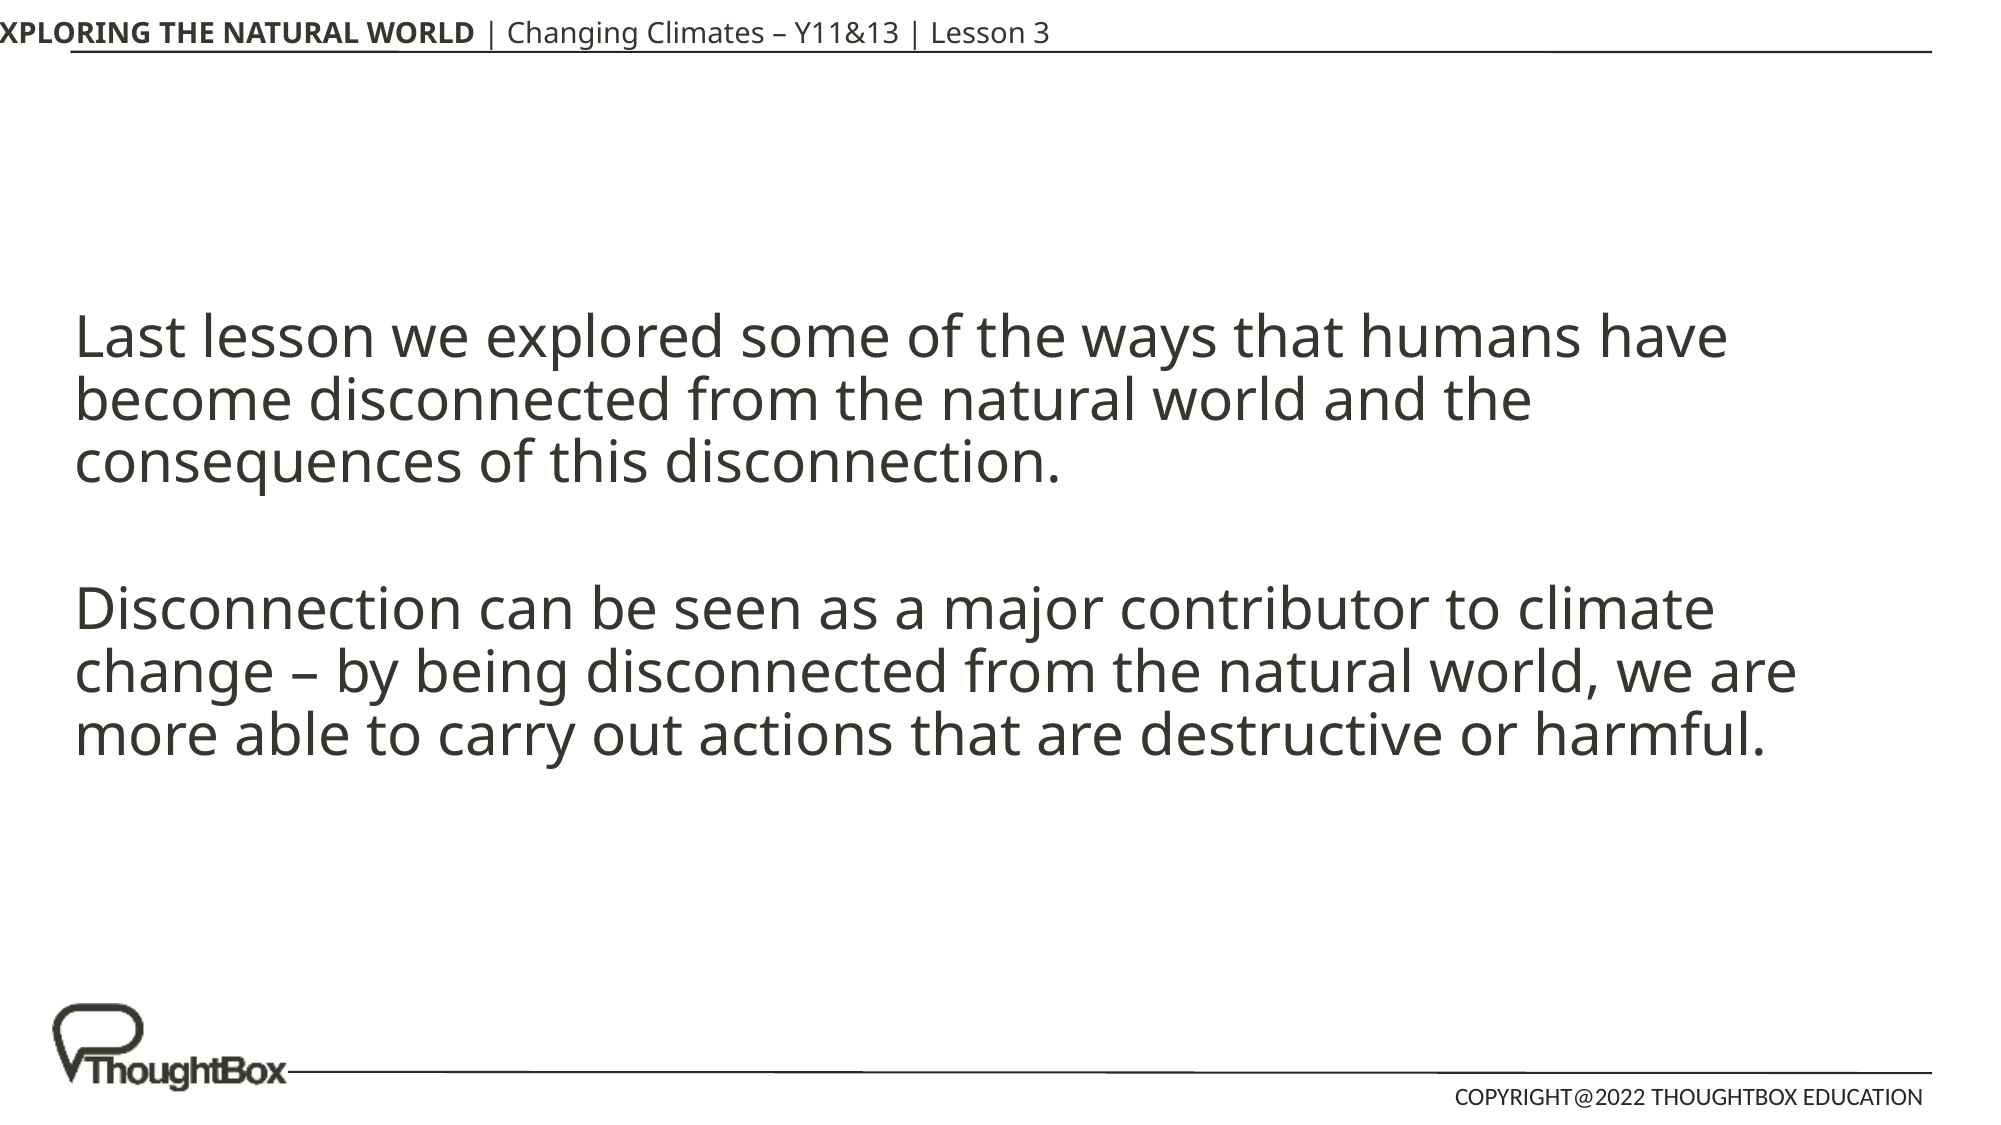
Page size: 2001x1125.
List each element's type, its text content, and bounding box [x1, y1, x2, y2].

list Last lesson we explored some of the ways that humans have become disconnected from the natural world and the consequences of this disconnection. Disconnection can be seen as a major contributor to climate change – by being disconnected from the natural world, we are more able to carry out actions that are destructive or harmful. [59, 299, 1933, 1014]
picture [51, 1002, 288, 1093]
